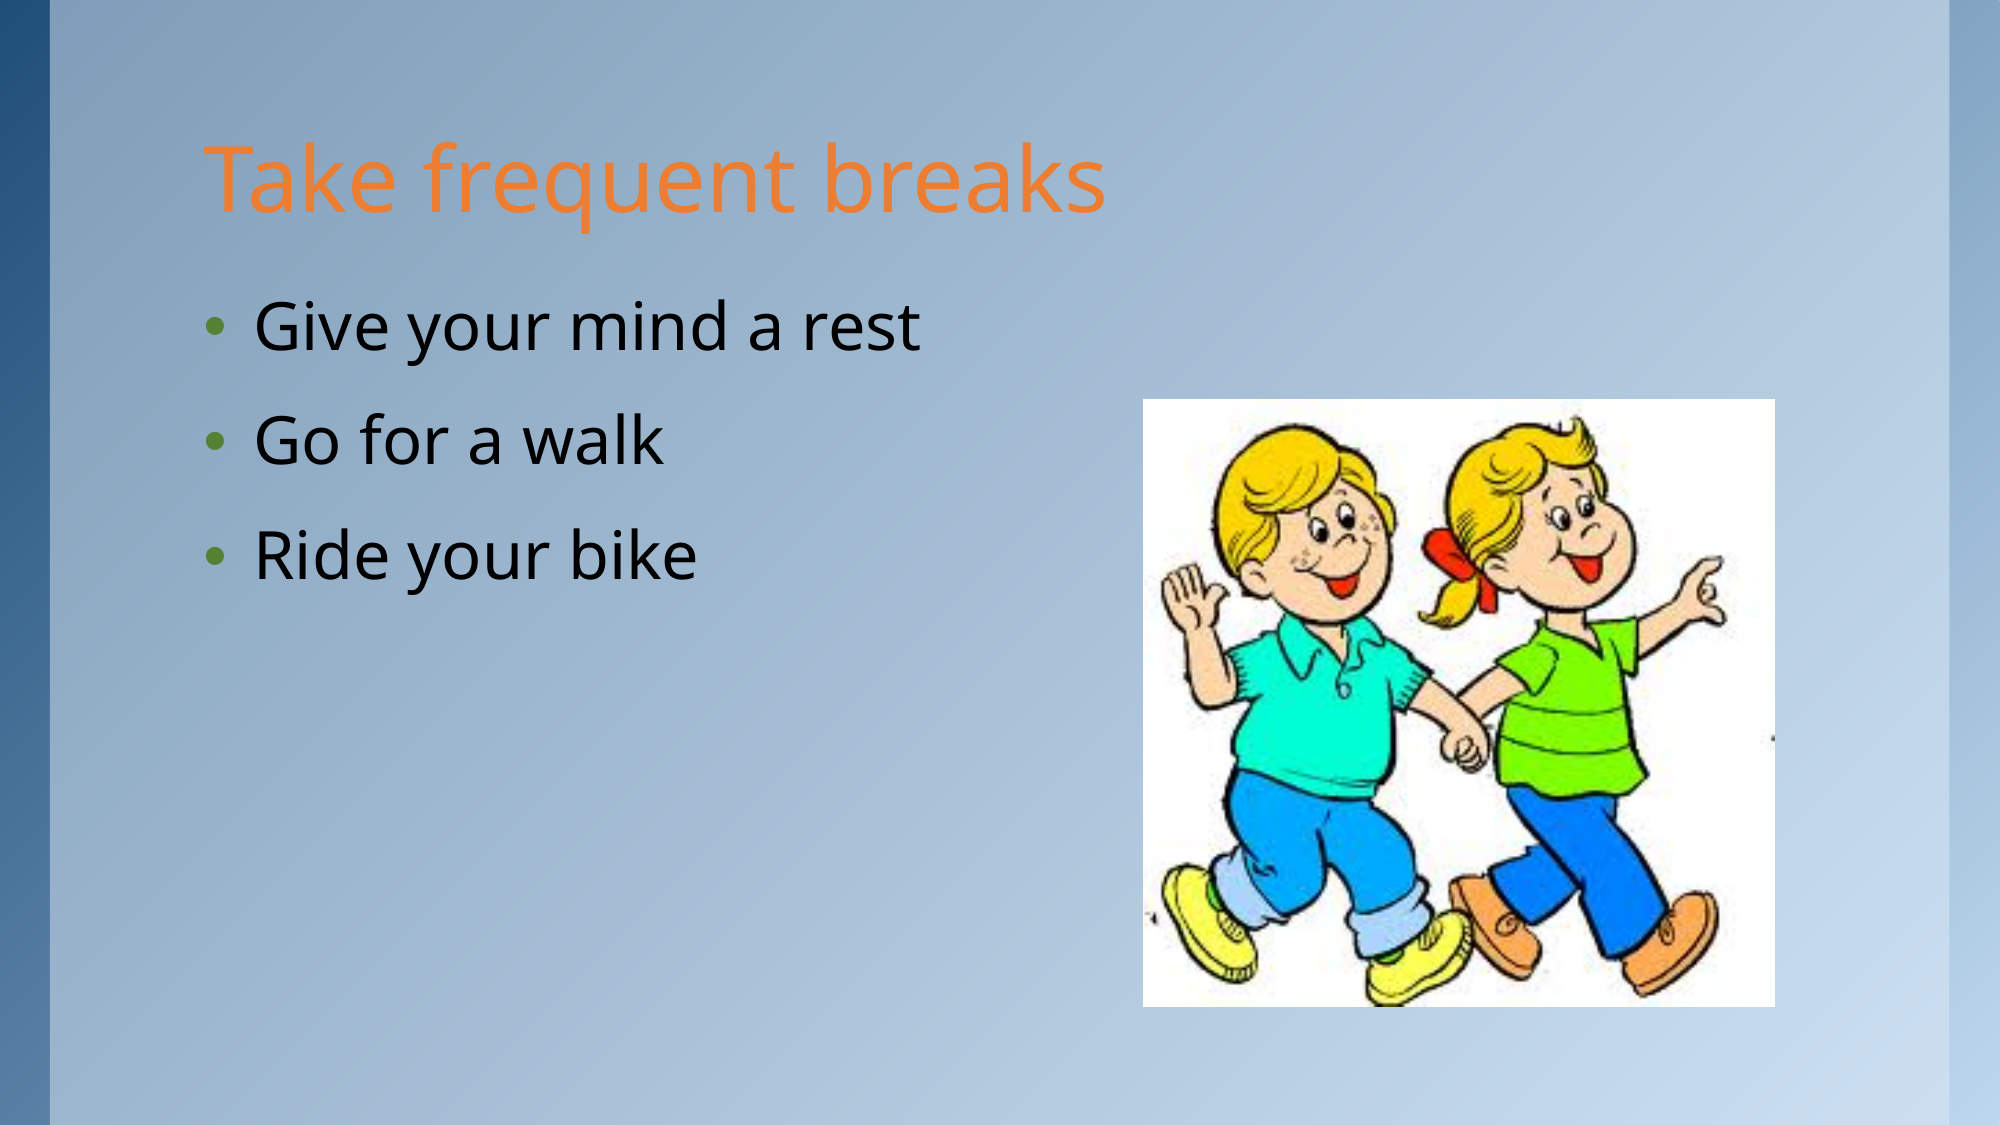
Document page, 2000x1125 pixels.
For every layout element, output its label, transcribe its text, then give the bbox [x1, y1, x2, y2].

title Take frequent breaks [183, 12, 1850, 242]
list Give your mind a rest Go for a walk Ride your bike [183, 279, 1850, 1013]
picture [1143, 399, 1775, 1007]
